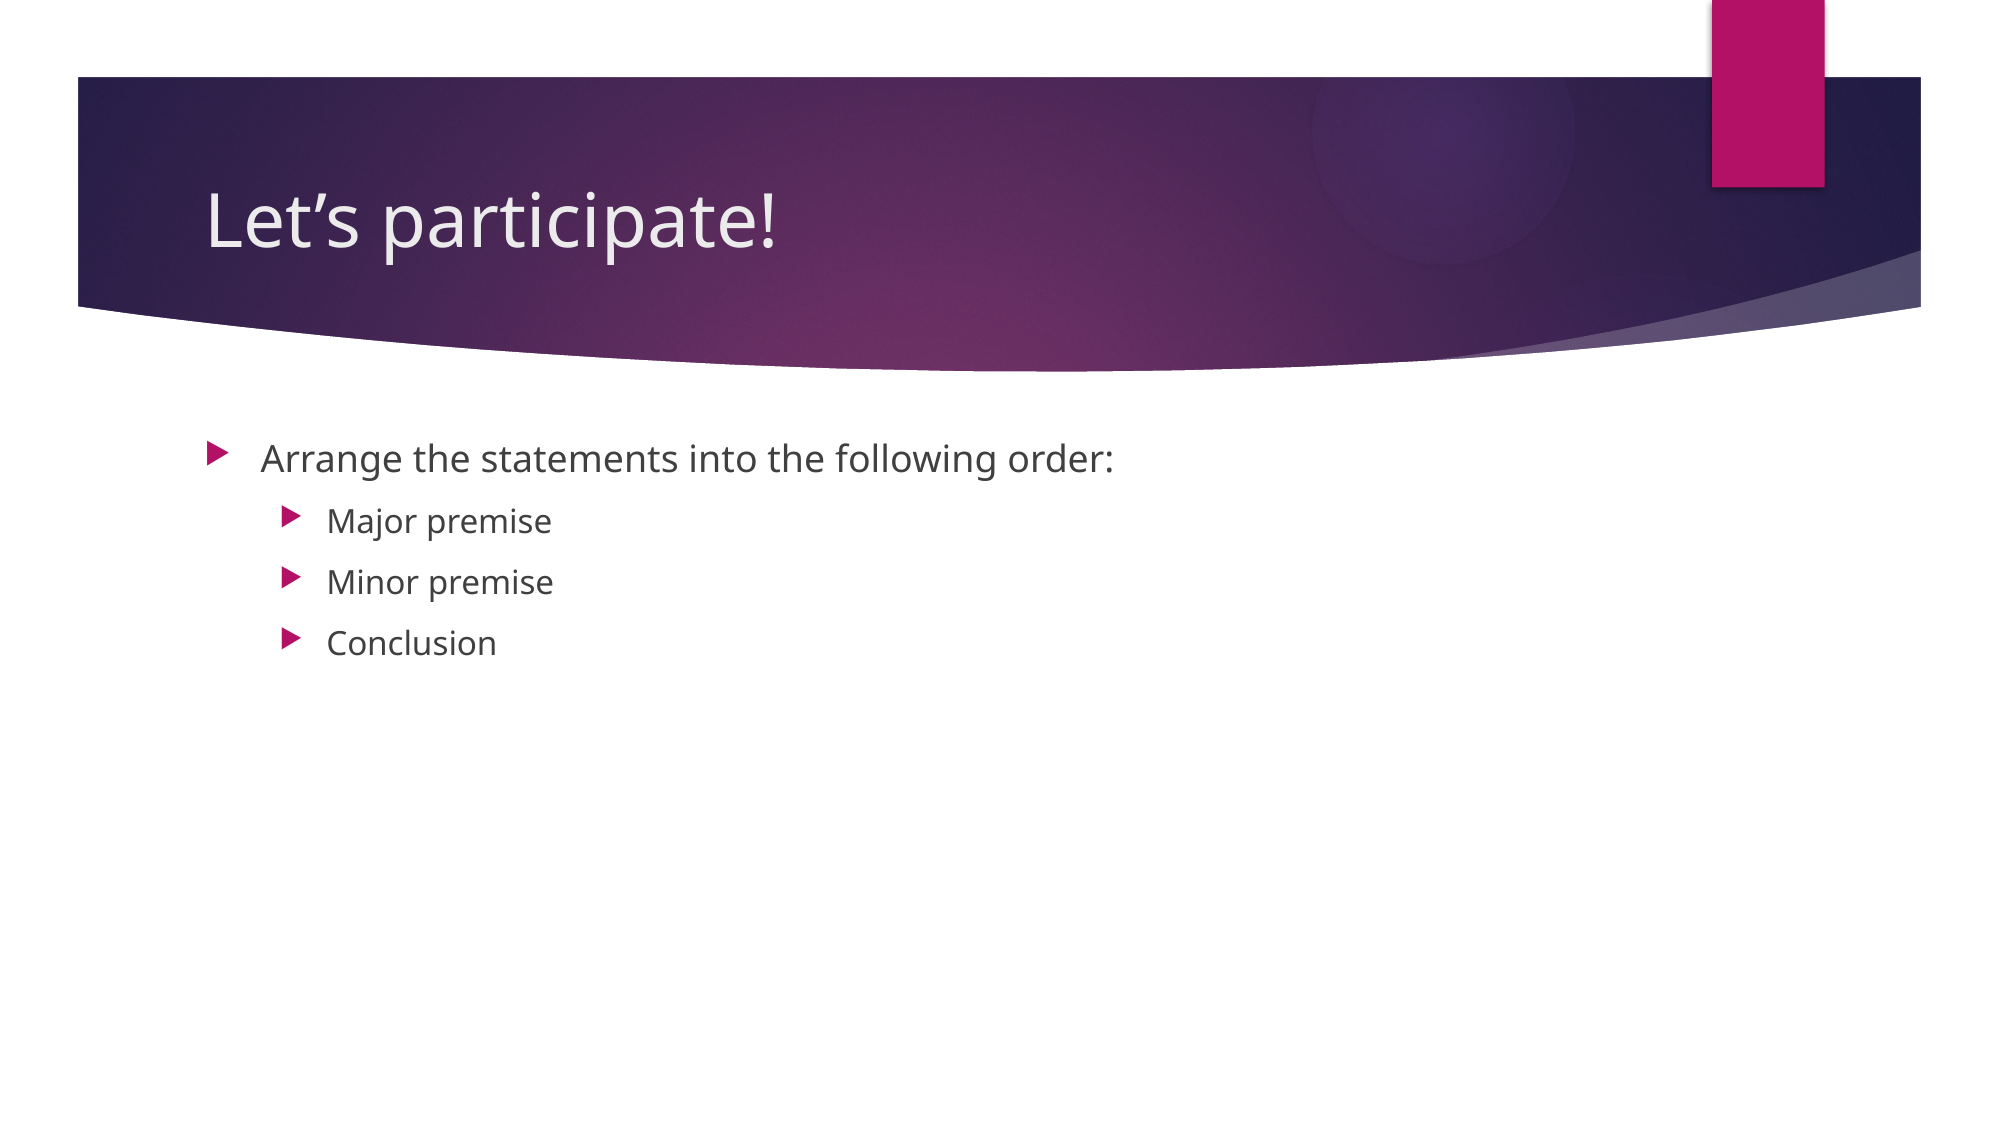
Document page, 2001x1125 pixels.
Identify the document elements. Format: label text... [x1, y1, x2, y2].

title Let’s participate! [189, 159, 1627, 276]
list Arrange the statements into the following order: Major premise Minor premise Conclusion [189, 427, 1638, 988]
